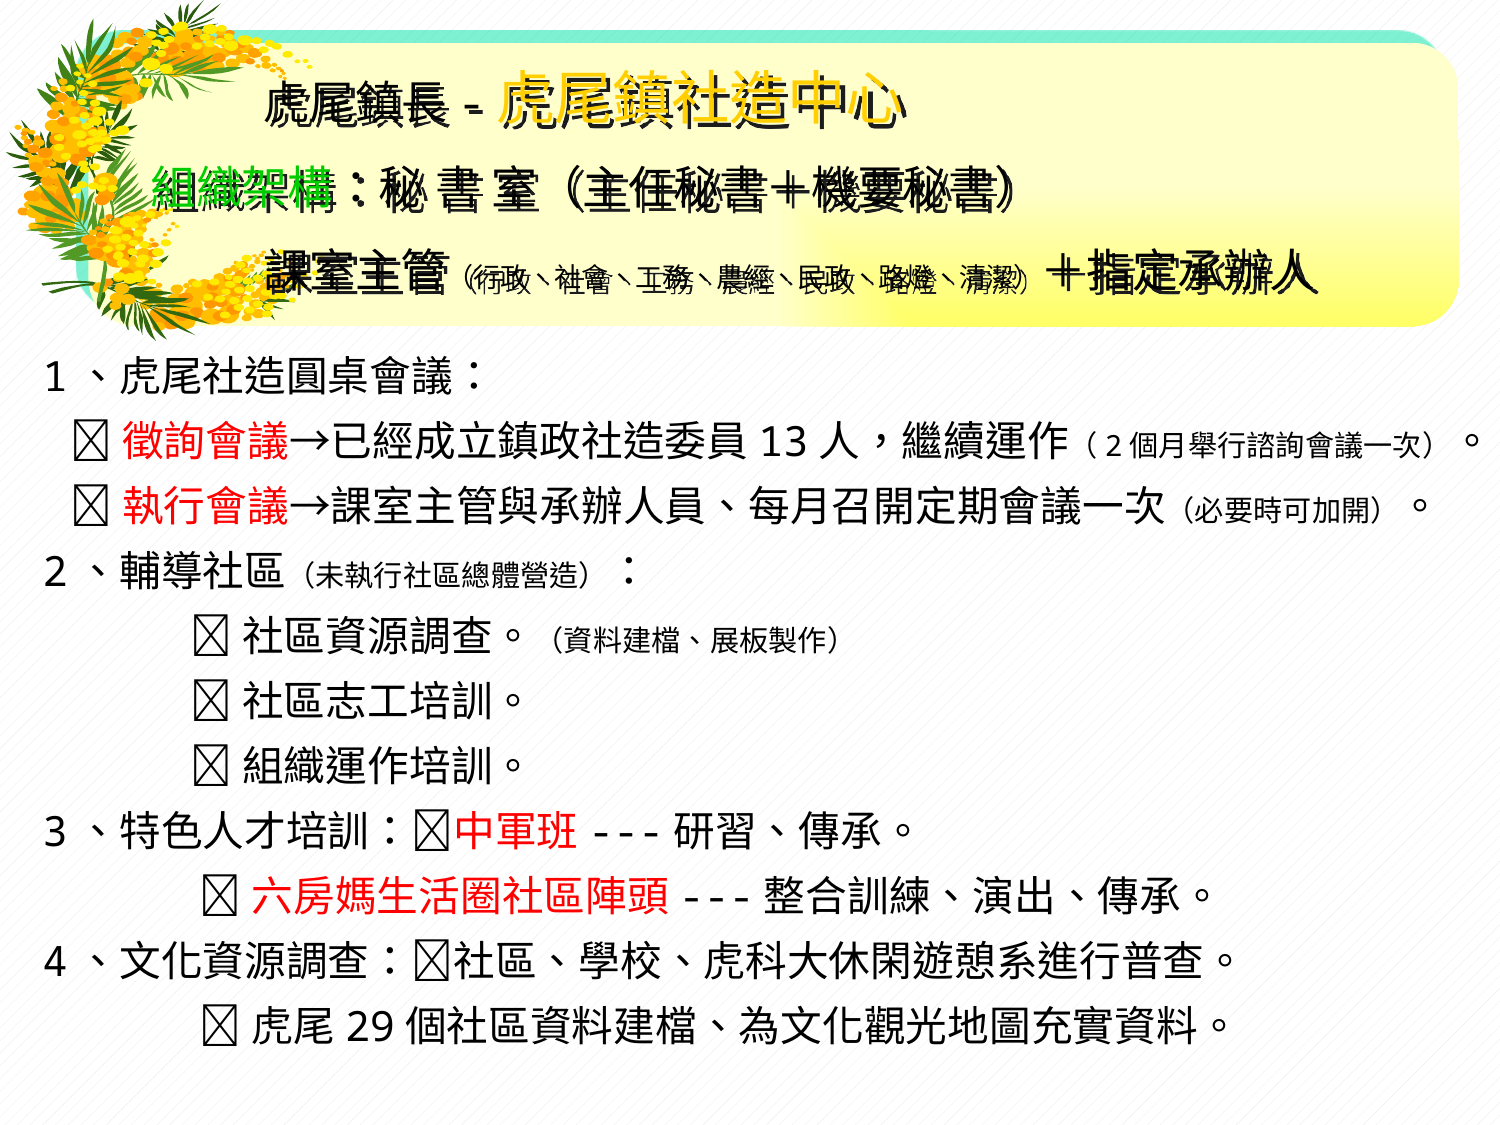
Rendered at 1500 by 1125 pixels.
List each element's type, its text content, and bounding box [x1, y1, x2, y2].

text_box 1、虎尾社造圓桌會議： 徵詢會議→已經成立鎮政社造委員13人，繼續運作（2個月舉行諮詢會議一次）。 執行會議→課室主管與承辦人員、每月召開定期會議一次（必要時可加開）。 2、輔導社區（未執行社區總體營造）： 社區資源調查。（資料建檔、展板製作） 社區志工培訓。 組織運作培訓。 3、特色人才培訓：中軍班---研習、傳承。 六房媽生活圈社區陣頭---整合訓練、演出、傳承。 4、文化資源調查：社區、學校、虎科大休閑遊憩系進行普查。 虎尾29個社區資料建檔、為文化觀光地圖充實資料。 [27, 327, 1500, 1058]
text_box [5, 0, 1459, 342]
